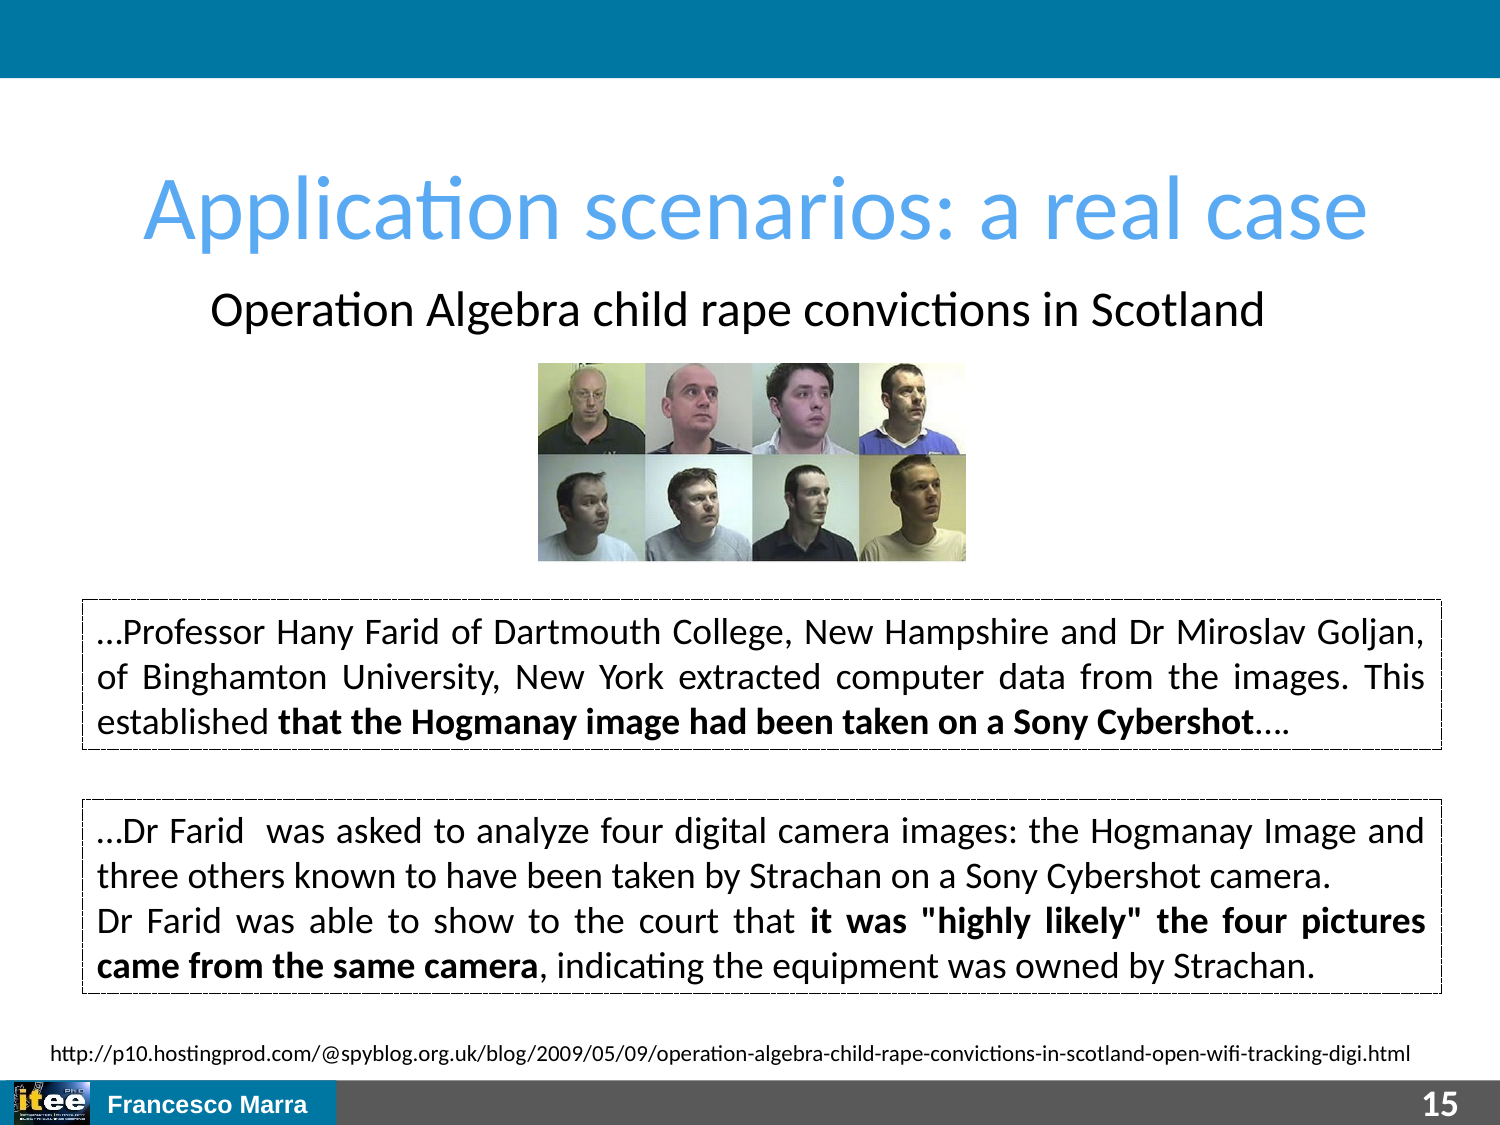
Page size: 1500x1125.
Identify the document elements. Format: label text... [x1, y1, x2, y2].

picture [538, 363, 966, 563]
text_box …Dr Farid was asked to analyze four digital camera images: the Hogmanay Image and three others known to have been taken by Strachan on a Sony Cybershot camera. Dr Farid was able to show to the court that it was "highly likely" the four pictures came from the same camera, indicating the equipment was owned by Strachan. [82, 799, 1442, 994]
list Operation Algebra child rape convictions in Scotland [23, 269, 1454, 375]
title Application scenarios: a real case [82, 140, 1432, 269]
text_box …Professor Hany Farid of Dartmouth College, New Hampshire and Dr Miroslav Goljan, of Binghamton University, New York extracted computer data from the images. This established that the Hogmanay image had been taken on a Sony Cybershot…. [82, 599, 1442, 750]
picture [15, 1083, 89, 1125]
text_box http://p10.hostingprod.com/@spyblog.org.uk/blog/2009/05/09/operation-algebra-child-rape-convictions-in-scotland-open-wifi-tracking-digi.html [35, 1031, 1500, 1074]
